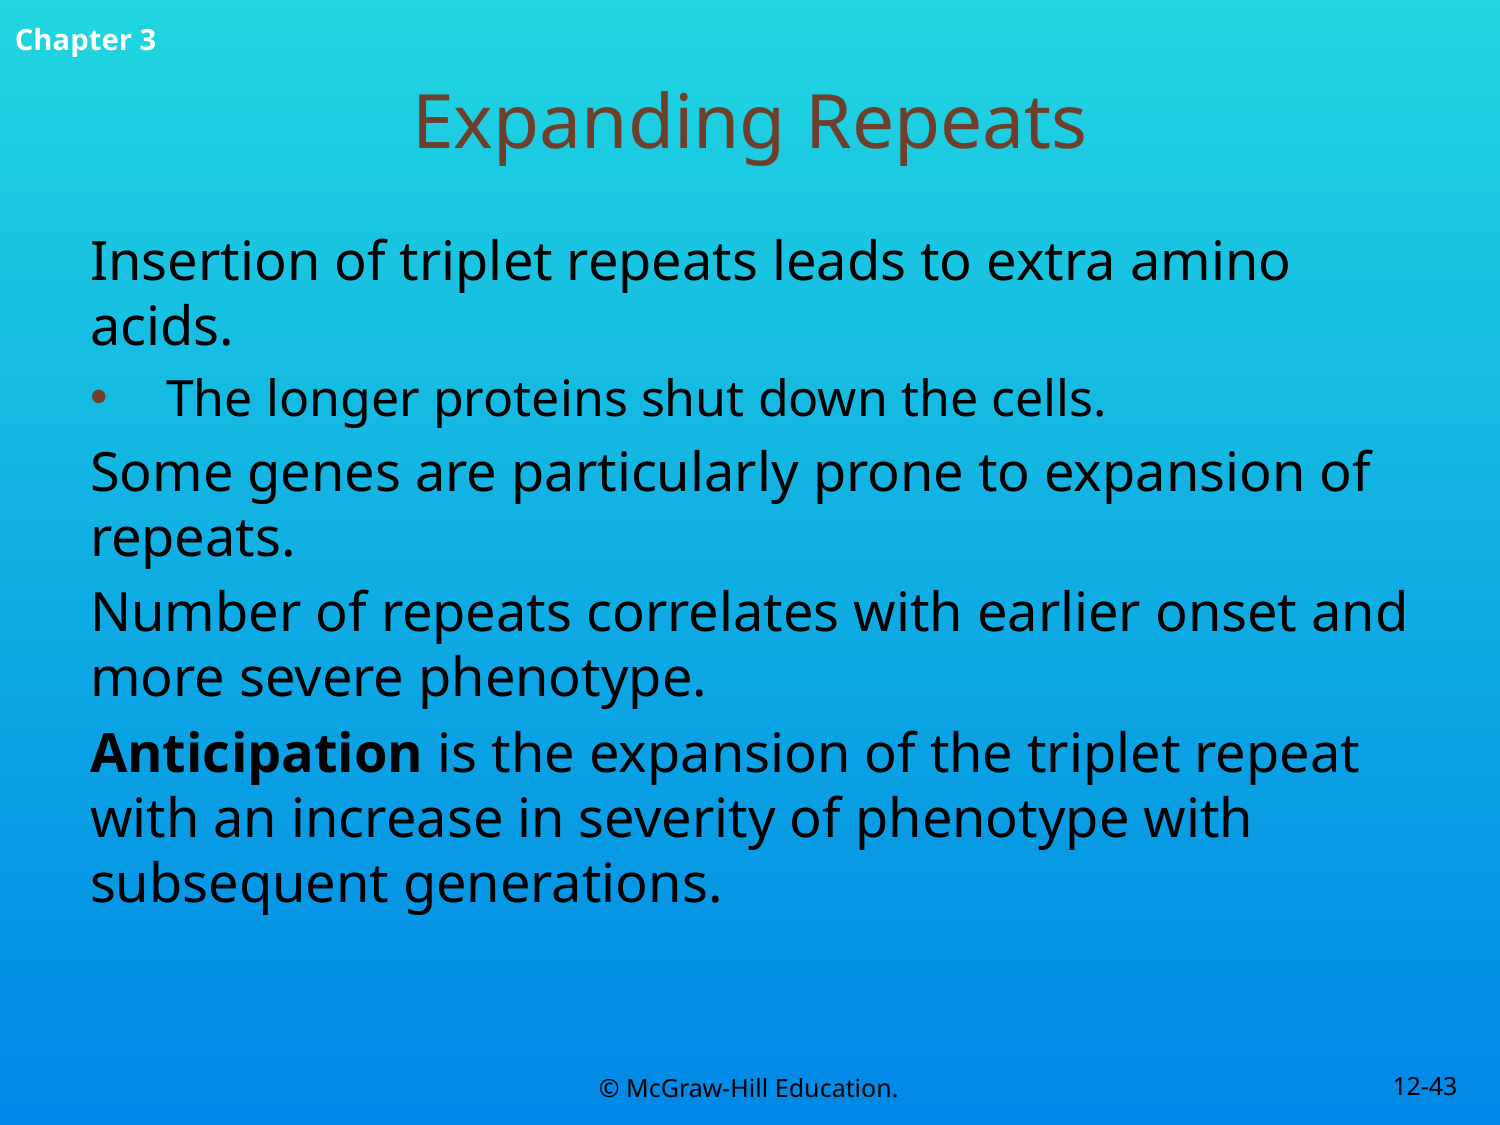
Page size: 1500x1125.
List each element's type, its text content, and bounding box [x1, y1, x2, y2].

title Expanding Repeats [25, 24, 1475, 213]
list Insertion of triplet repeats leads to extra amino acids. The longer proteins shut down the cells. Some genes are particularly prone to expansion of repeats. Number of repeats correlates with earlier onset and more severe phenotype. Anticipation is the expansion of the triplet repeat with an increase in severity of phenotype with subsequent generations. [75, 218, 1438, 1038]
